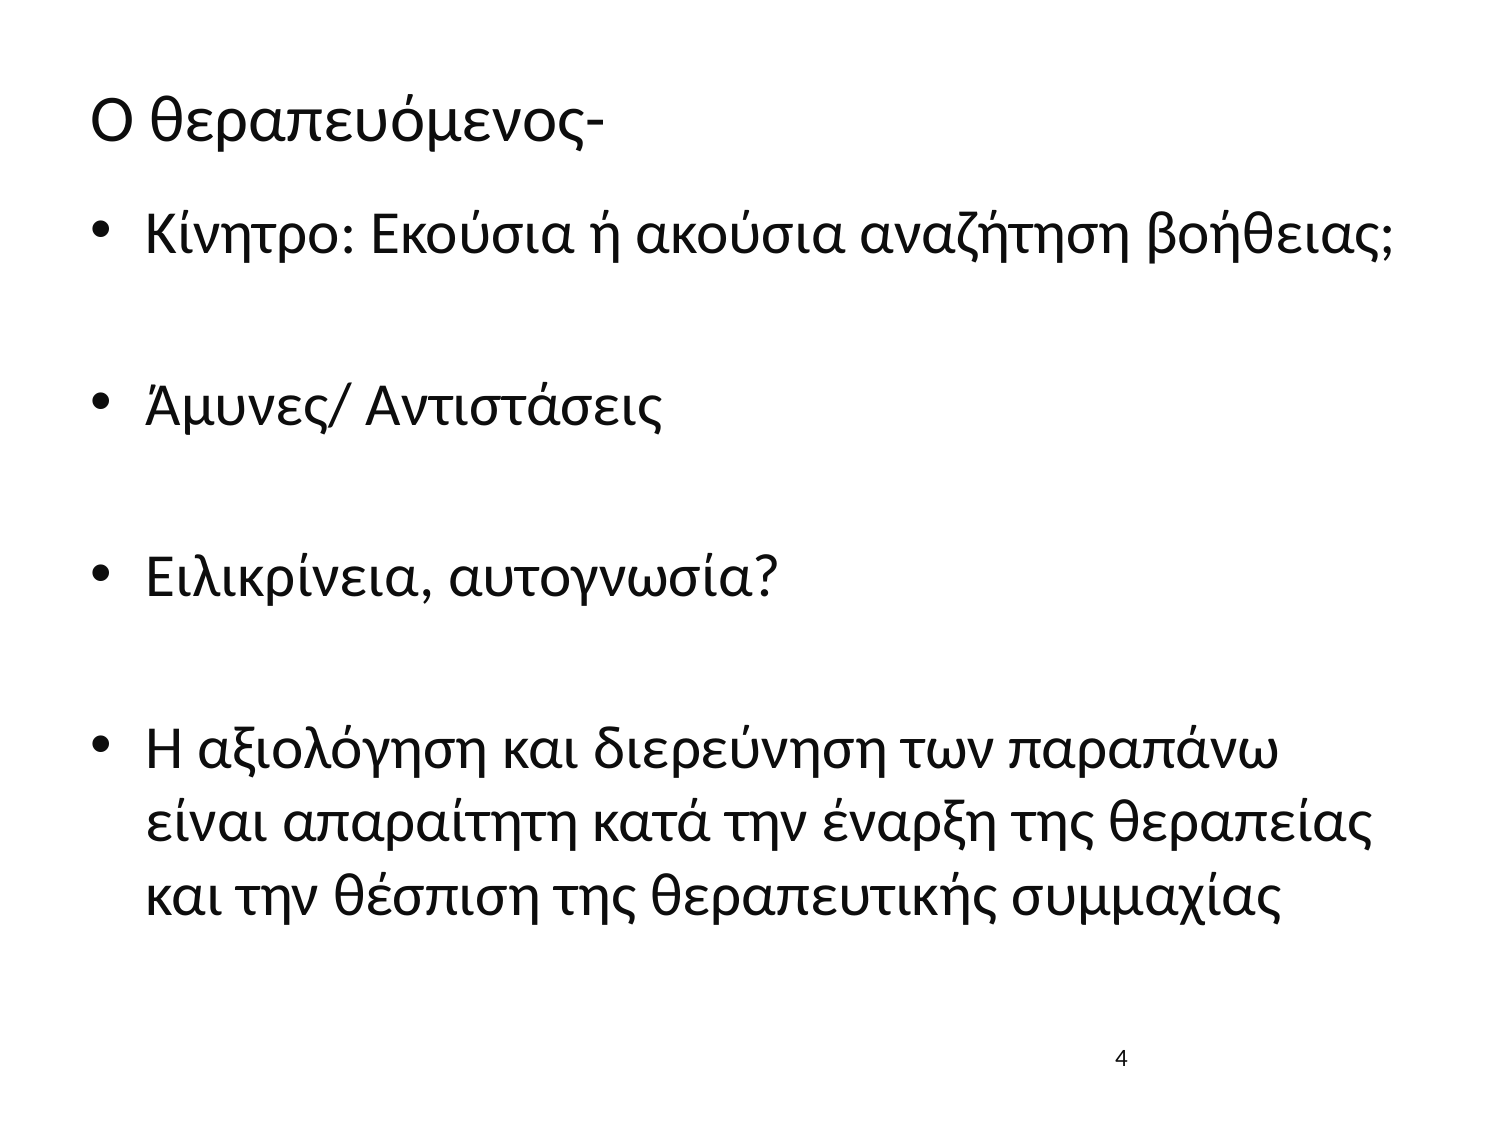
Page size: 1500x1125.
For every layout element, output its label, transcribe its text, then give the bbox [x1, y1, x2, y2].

slide_number 4 [1074, 1042, 1425, 1103]
list Κίνητρο: Εκούσια ή ακούσια αναζήτηση βοήθειας; Άμυνες/ Αντιστάσεις Ειλικρίνεια, αυτογνωσία? Η αξιολόγηση και διερεύνηση των παραπάνω είναι απαραίτητη κατά την έναρξη της θεραπείας και την θέσπιση της θεραπευτικής συμμαχίας [75, 184, 1425, 1005]
text_box 4 [1099, 1019, 1450, 1094]
title O θεραπευόμενος- [75, 45, 1425, 184]
